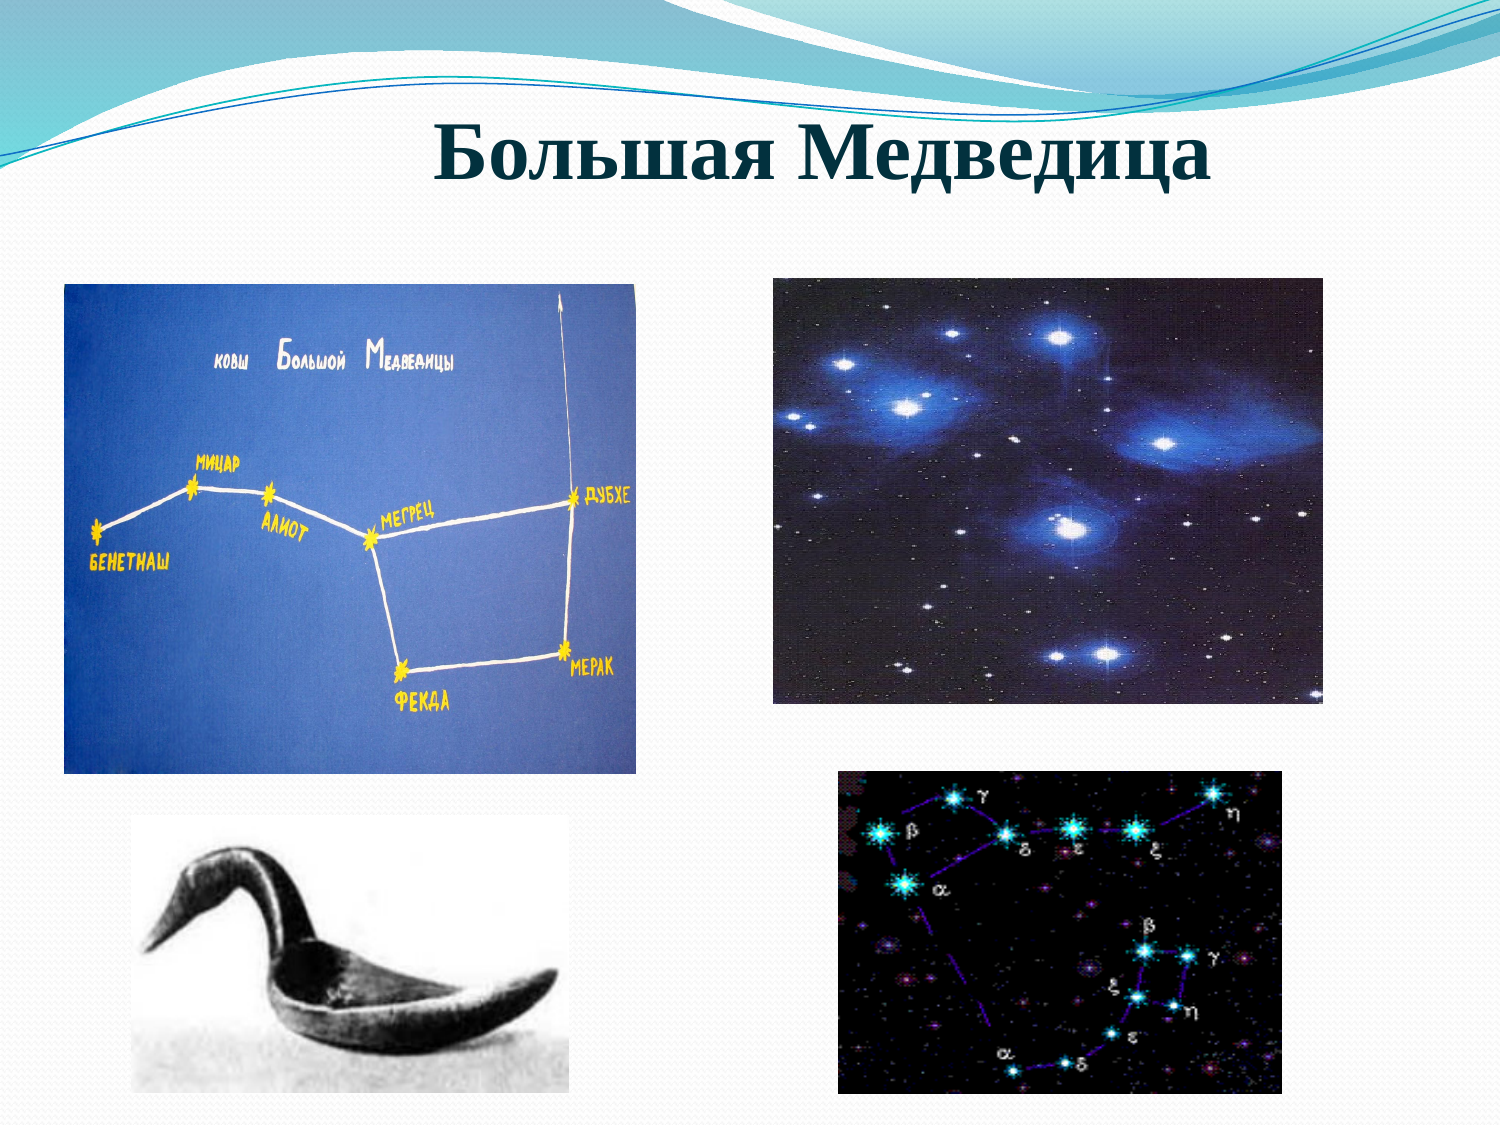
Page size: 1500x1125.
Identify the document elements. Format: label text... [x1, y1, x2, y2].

picture [838, 770, 1282, 1095]
title Большая Медведица [148, 66, 1499, 197]
picture [64, 284, 636, 775]
picture [131, 815, 569, 1093]
picture [773, 278, 1323, 704]
